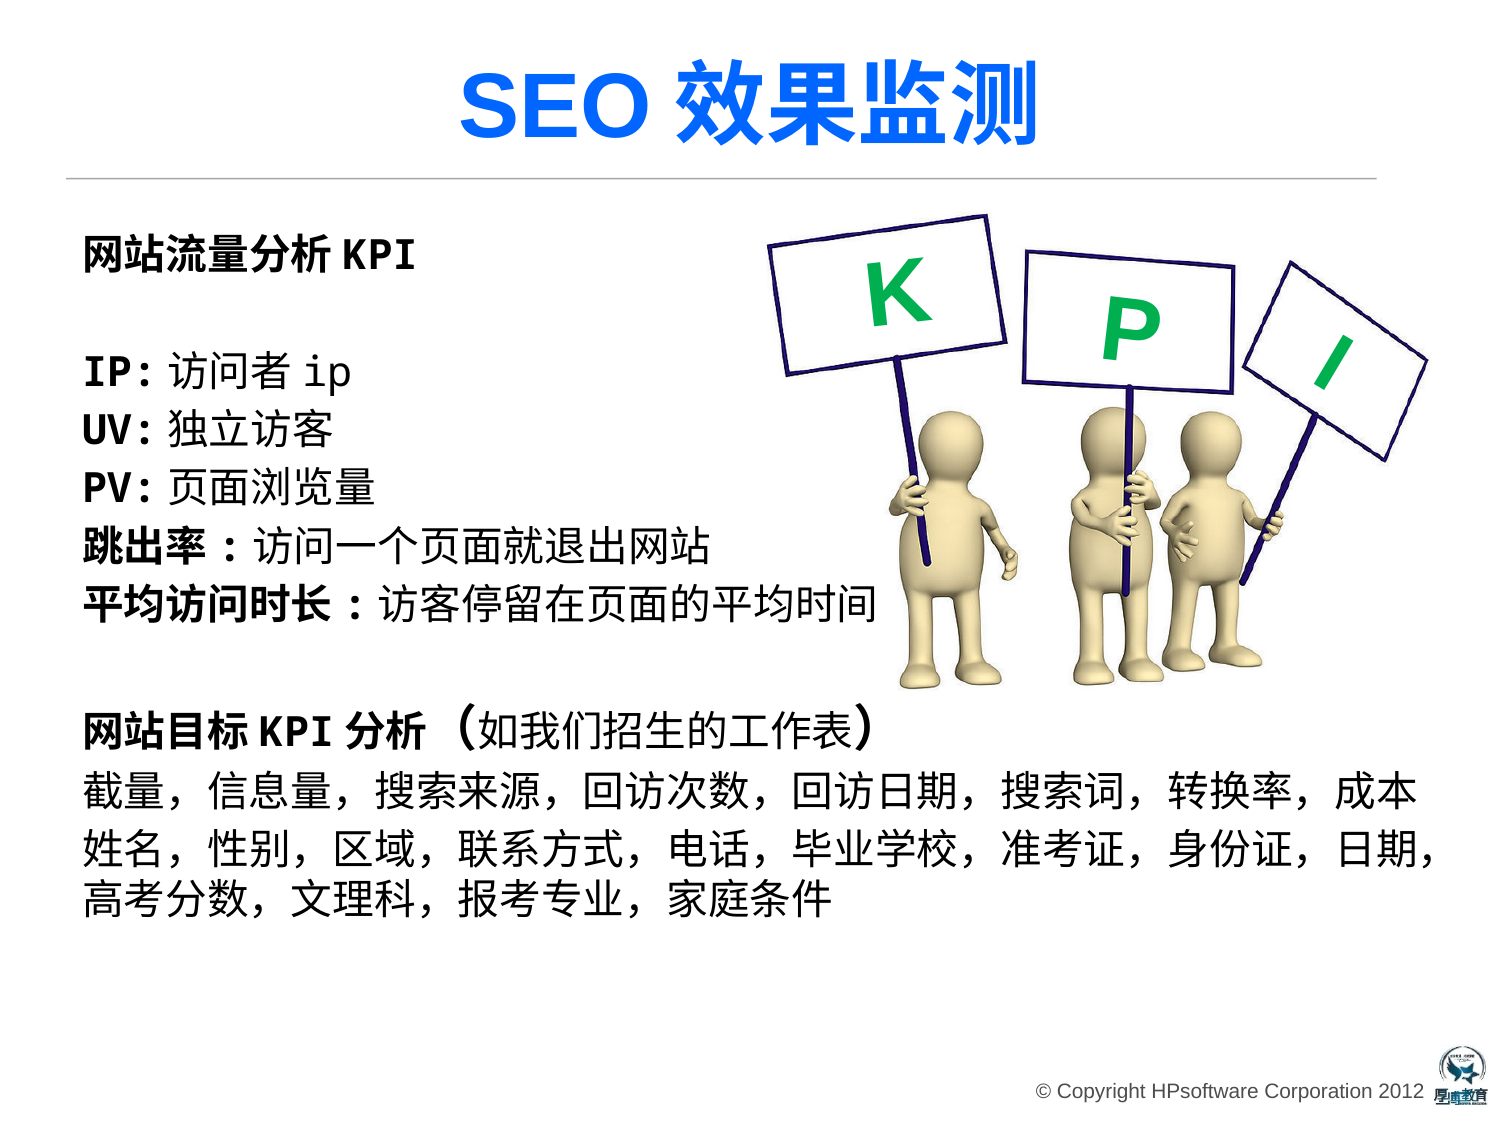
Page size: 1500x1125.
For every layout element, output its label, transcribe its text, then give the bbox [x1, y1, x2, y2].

title SEO效果监测 [75, 7, 1425, 195]
picture [753, 195, 1445, 691]
list 网站流量分析KPI IP:访问者ip UV:独立访客 PV:页面浏览量 跳出率:访问一个页面就退出网站 平均访问时长:访客停留在页面的平均时间 网站目标KPI分析（如我们招生的工作表） 截量，信息量，搜索来源，回访次数，回访日期，搜索词，转换率，成本 姓名，性别，区域，联系方式，电话，毕业学校，准考证，身份证，日期，高考分数，文理科，报考专业，家庭条件 [67, 219, 1461, 963]
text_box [985, 1043, 1489, 1112]
